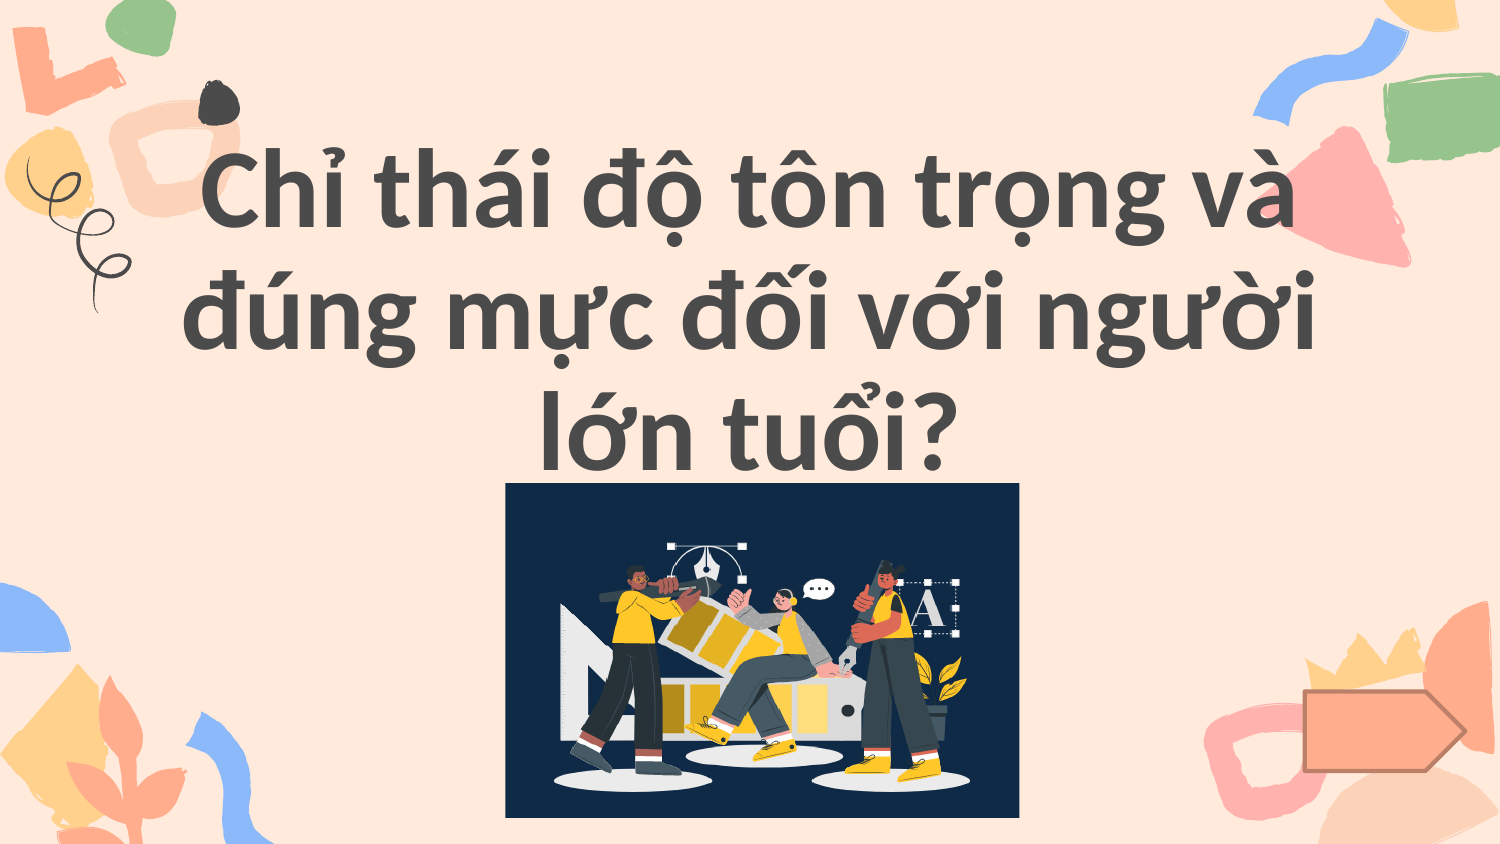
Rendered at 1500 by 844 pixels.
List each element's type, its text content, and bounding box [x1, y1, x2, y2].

title Chỉ thái độ tôn trọng và đúng mực đối với người lớn tuổi? [131, 115, 1369, 594]
text_box [1302, 689, 1468, 774]
picture [505, 483, 1020, 818]
